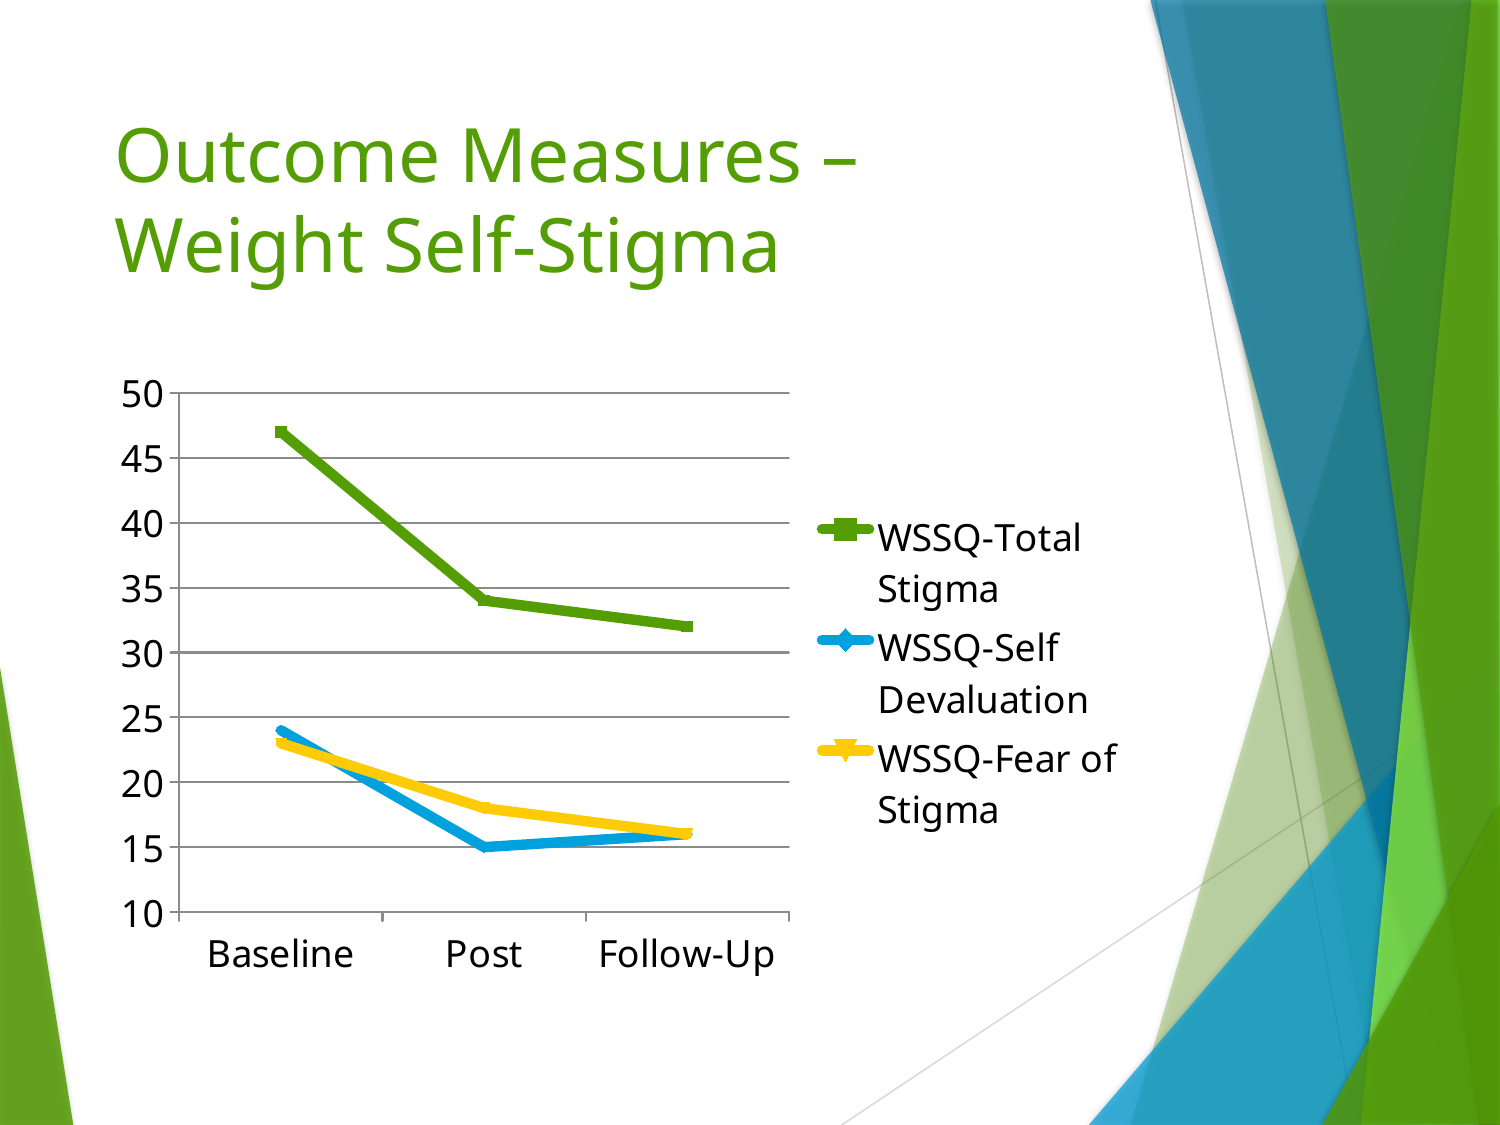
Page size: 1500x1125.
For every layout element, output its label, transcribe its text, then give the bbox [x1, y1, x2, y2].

title Outcome Measures – Weight Self-Stigma [99, 99, 1142, 317]
chart [99, 353, 1142, 992]
